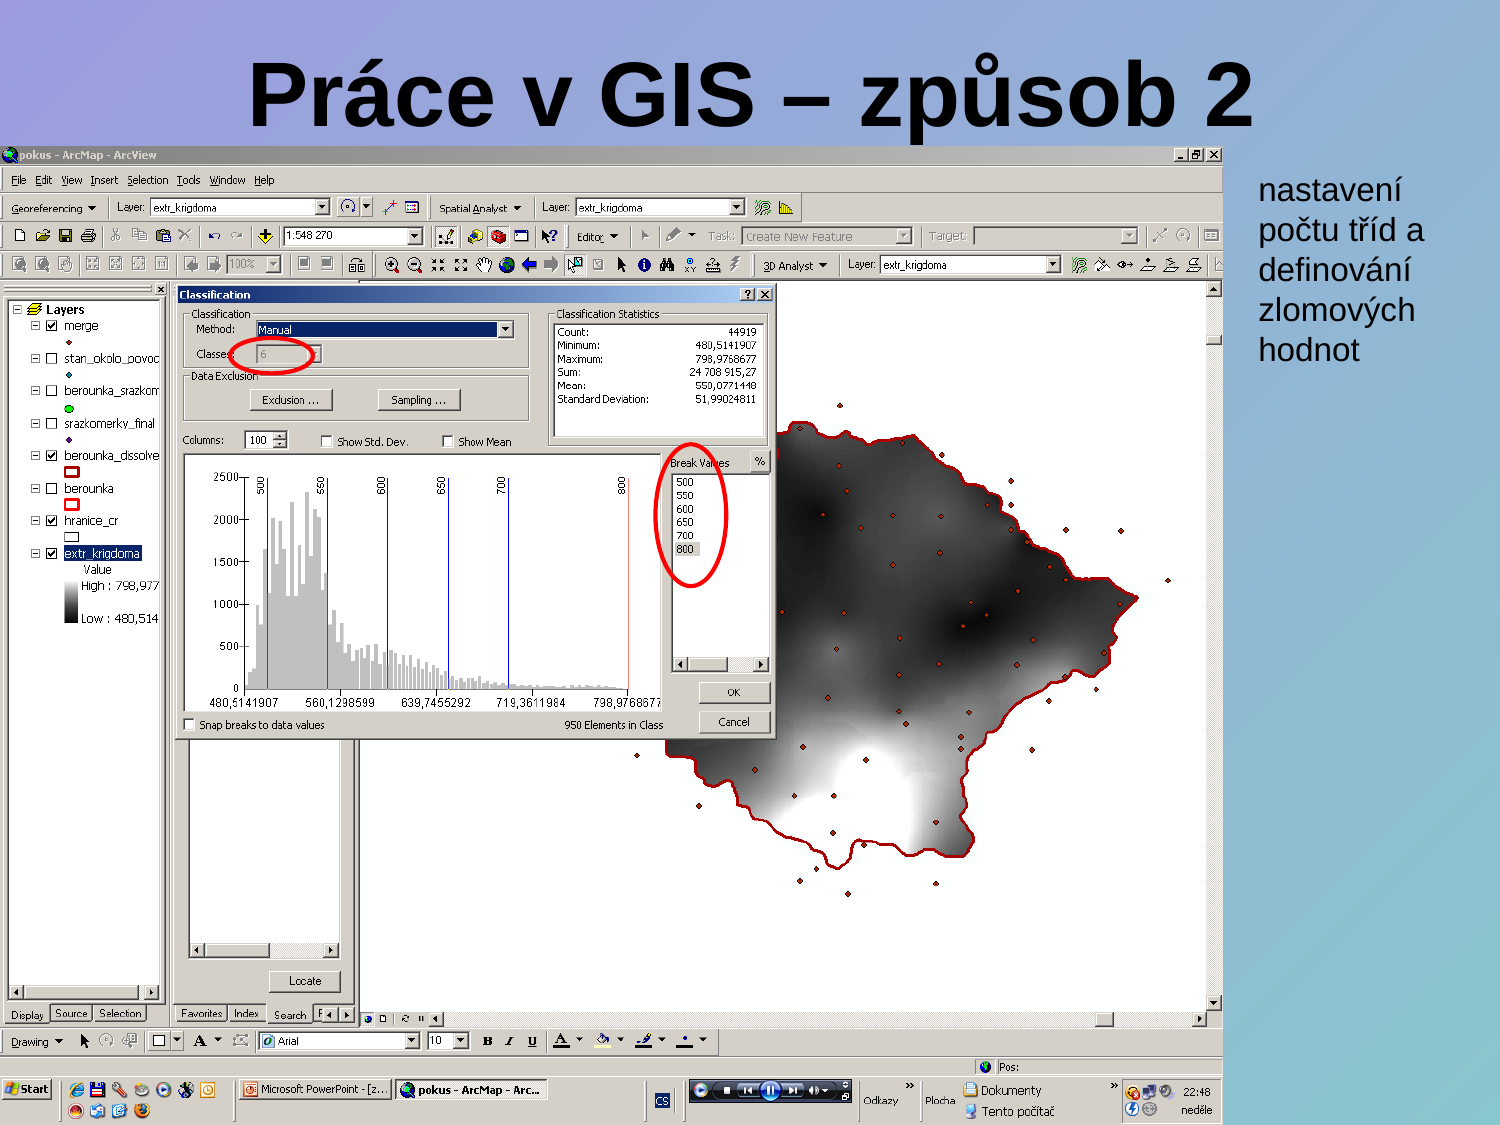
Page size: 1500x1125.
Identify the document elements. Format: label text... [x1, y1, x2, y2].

title Práce v GIS – způsob 2 [76, 19, 1427, 160]
list nastavení počtu tříd a definování zlomových hodnot [1226, 160, 1500, 1094]
picture [0, 146, 1223, 1125]
